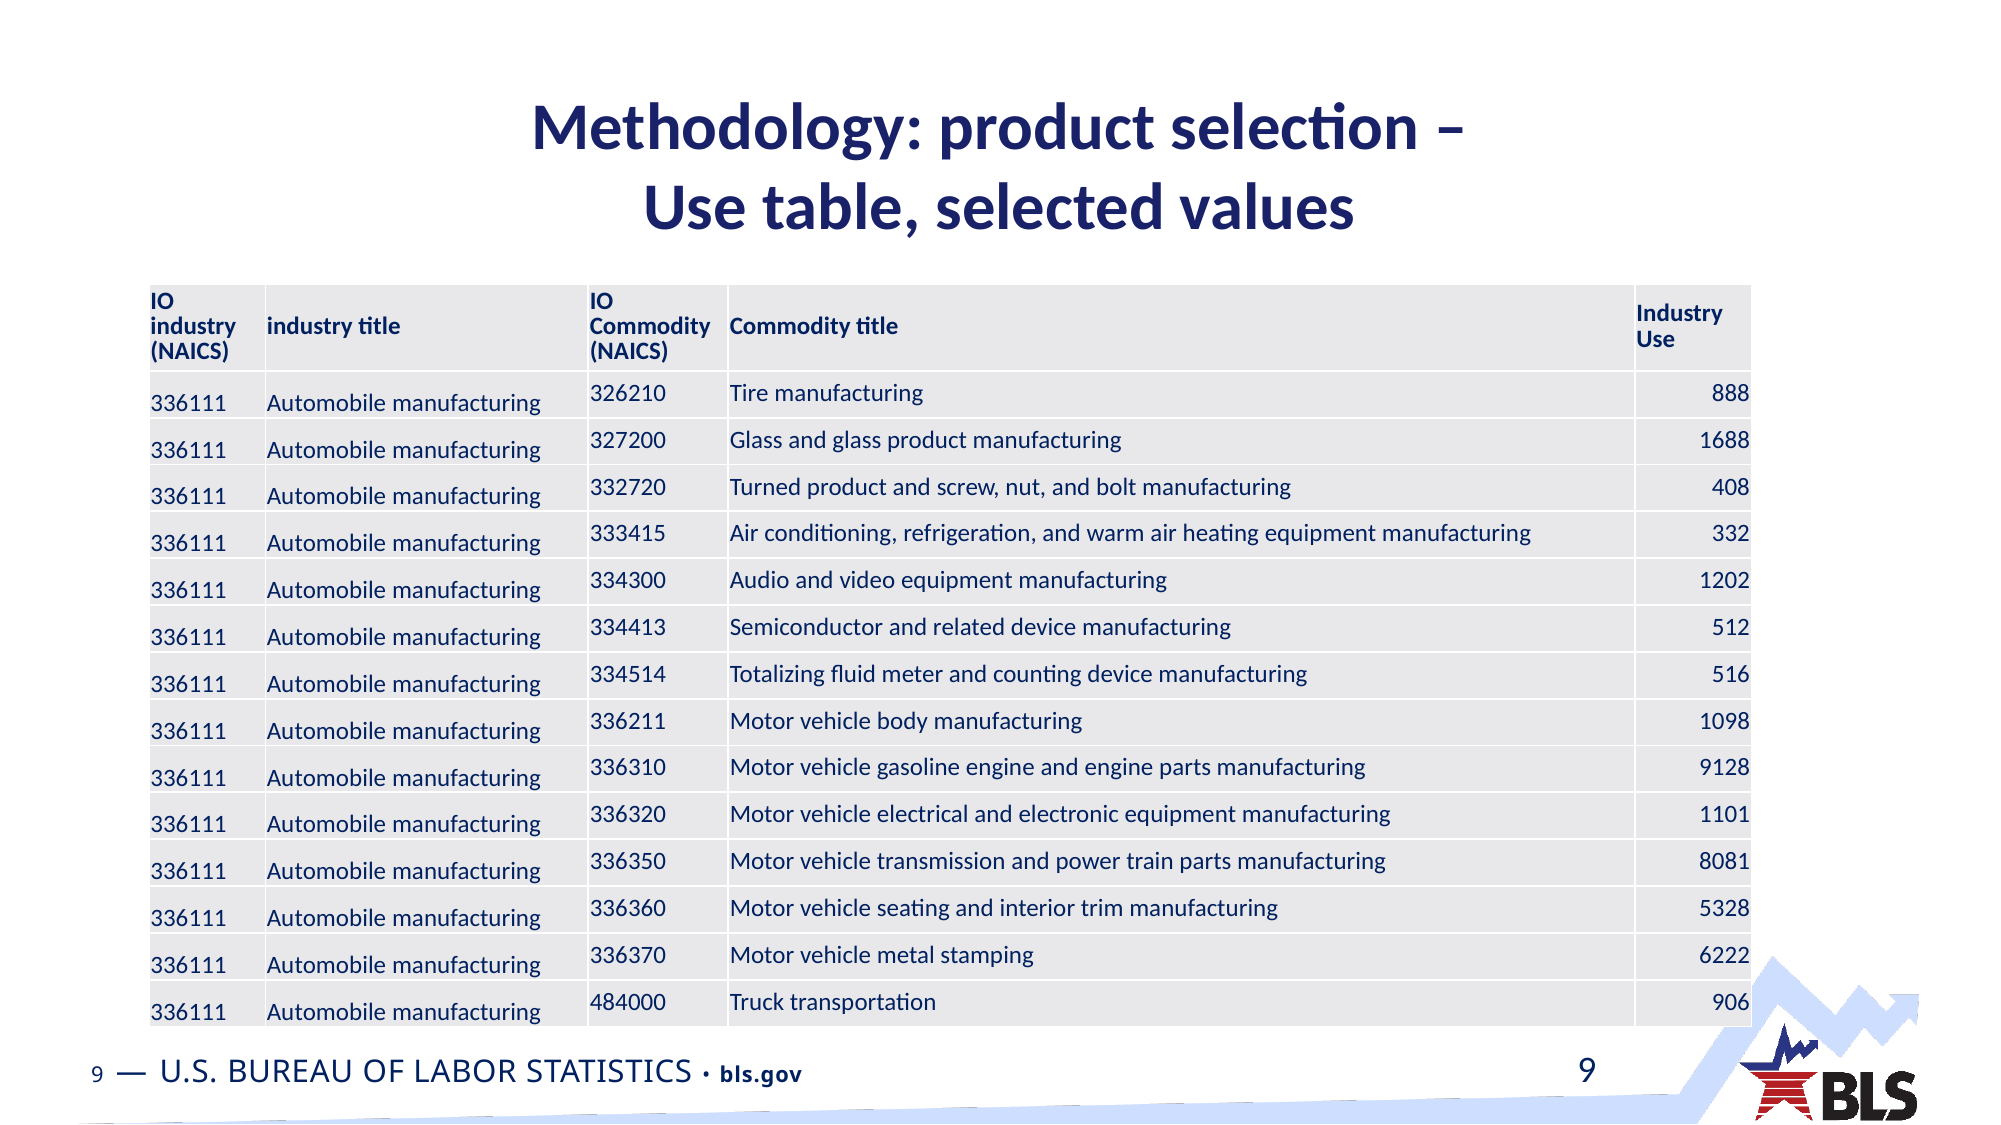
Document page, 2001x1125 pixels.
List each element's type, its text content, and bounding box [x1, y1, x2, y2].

table_cell Motor vehicle electrical and electronic equipment manufacturing [729, 793, 1634, 838]
table_cell 6222 [1636, 934, 1751, 979]
table_cell Automobile manufacturing [266, 840, 587, 885]
table_cell 1101 [1636, 793, 1751, 838]
table_cell 336111 [150, 372, 265, 417]
table_cell Truck transportation [729, 981, 1634, 1026]
table_header Industry Use [1636, 285, 1751, 370]
table_cell Totalizing fluid meter and counting device manufacturing [729, 653, 1634, 698]
table_cell Air conditioning, refrigeration, and warm air heating equipment manufacturing [729, 512, 1634, 557]
table_cell 336111 [150, 887, 265, 932]
table_header Commodity title [729, 285, 1634, 370]
table_cell Automobile manufacturing [266, 746, 587, 791]
table_cell 888 [1636, 372, 1751, 417]
table_cell 333415 [589, 512, 727, 557]
table_cell 336111 [150, 653, 265, 698]
table_cell 1688 [1636, 419, 1751, 464]
table_cell 336211 [589, 700, 727, 745]
table_cell 336111 [150, 465, 265, 510]
table_cell Automobile manufacturing [266, 419, 587, 464]
table_cell Turned product and screw, nut, and bolt manufacturing [729, 465, 1634, 510]
table_cell Motor vehicle metal stamping [729, 934, 1634, 979]
table_cell 408 [1636, 465, 1751, 510]
table_cell Automobile manufacturing [266, 606, 587, 651]
table_cell 326210 [589, 372, 727, 417]
table_cell 336111 [150, 512, 265, 557]
table_cell 336111 [150, 559, 265, 604]
table_cell 334300 [589, 559, 727, 604]
slide_number 9 [1562, 1037, 1675, 1098]
table_cell Tire manufacturing [729, 372, 1634, 417]
table_cell Motor vehicle body manufacturing [729, 700, 1634, 745]
table_header IO Commodity (NAICS) [589, 285, 727, 370]
table_cell 336310 [589, 746, 727, 791]
table_header IO industry (NAICS) [150, 285, 265, 370]
table_cell Automobile manufacturing [266, 700, 587, 745]
table_cell 336350 [589, 840, 727, 885]
table_cell 1202 [1636, 559, 1751, 604]
picture [79, 956, 1919, 1124]
table_cell Motor vehicle seating and interior trim manufacturing [729, 887, 1634, 932]
table_cell Motor vehicle gasoline engine and engine parts manufacturing [729, 746, 1634, 791]
table_cell Automobile manufacturing [266, 653, 587, 698]
table_cell 336111 [150, 606, 265, 651]
table_cell Automobile manufacturing [266, 934, 587, 979]
table_cell Automobile manufacturing [266, 512, 587, 557]
table_header industry title [266, 285, 587, 370]
table_cell 8081 [1636, 840, 1751, 885]
table_cell 332 [1636, 512, 1751, 557]
title Methodology: product selection – Use table, selected values [80, 74, 1919, 208]
table_cell 512 [1636, 606, 1751, 651]
table_cell 336360 [589, 887, 727, 932]
table_cell 1098 [1636, 700, 1751, 745]
table_cell 336111 [150, 419, 265, 464]
table_cell 336111 [150, 700, 265, 745]
table_cell Audio and video equipment manufacturing [729, 559, 1634, 604]
table_cell Automobile manufacturing [266, 981, 587, 1026]
table_cell 5328 [1636, 887, 1751, 932]
table_cell 484000 [589, 981, 727, 1026]
table_cell Semiconductor and related device manufacturing [729, 606, 1634, 651]
table_cell Automobile manufacturing [266, 465, 587, 510]
table_cell Automobile manufacturing [266, 793, 587, 838]
table_cell 336320 [589, 793, 727, 838]
table_cell 516 [1636, 653, 1751, 698]
table_cell 336111 [150, 840, 265, 885]
table_cell 336111 [150, 934, 265, 979]
table_cell 334413 [589, 606, 727, 651]
table_cell 336111 [150, 746, 265, 791]
table_cell 906 [1636, 981, 1751, 1026]
table_cell Glass and glass product manufacturing [729, 419, 1634, 464]
table_cell 336111 [150, 981, 265, 1026]
table_cell Automobile manufacturing [266, 887, 587, 932]
table_cell 332720 [589, 465, 727, 510]
table_cell Motor vehicle transmission and power train parts manufacturing [729, 840, 1634, 885]
table_cell 336370 [589, 934, 727, 979]
table_cell 336111 [150, 793, 265, 838]
table_cell Automobile manufacturing [266, 559, 587, 604]
table_cell Automobile manufacturing [266, 372, 587, 417]
table_cell 334514 [589, 653, 727, 698]
table_cell 9128 [1636, 746, 1751, 791]
table_cell 327200 [589, 419, 727, 464]
